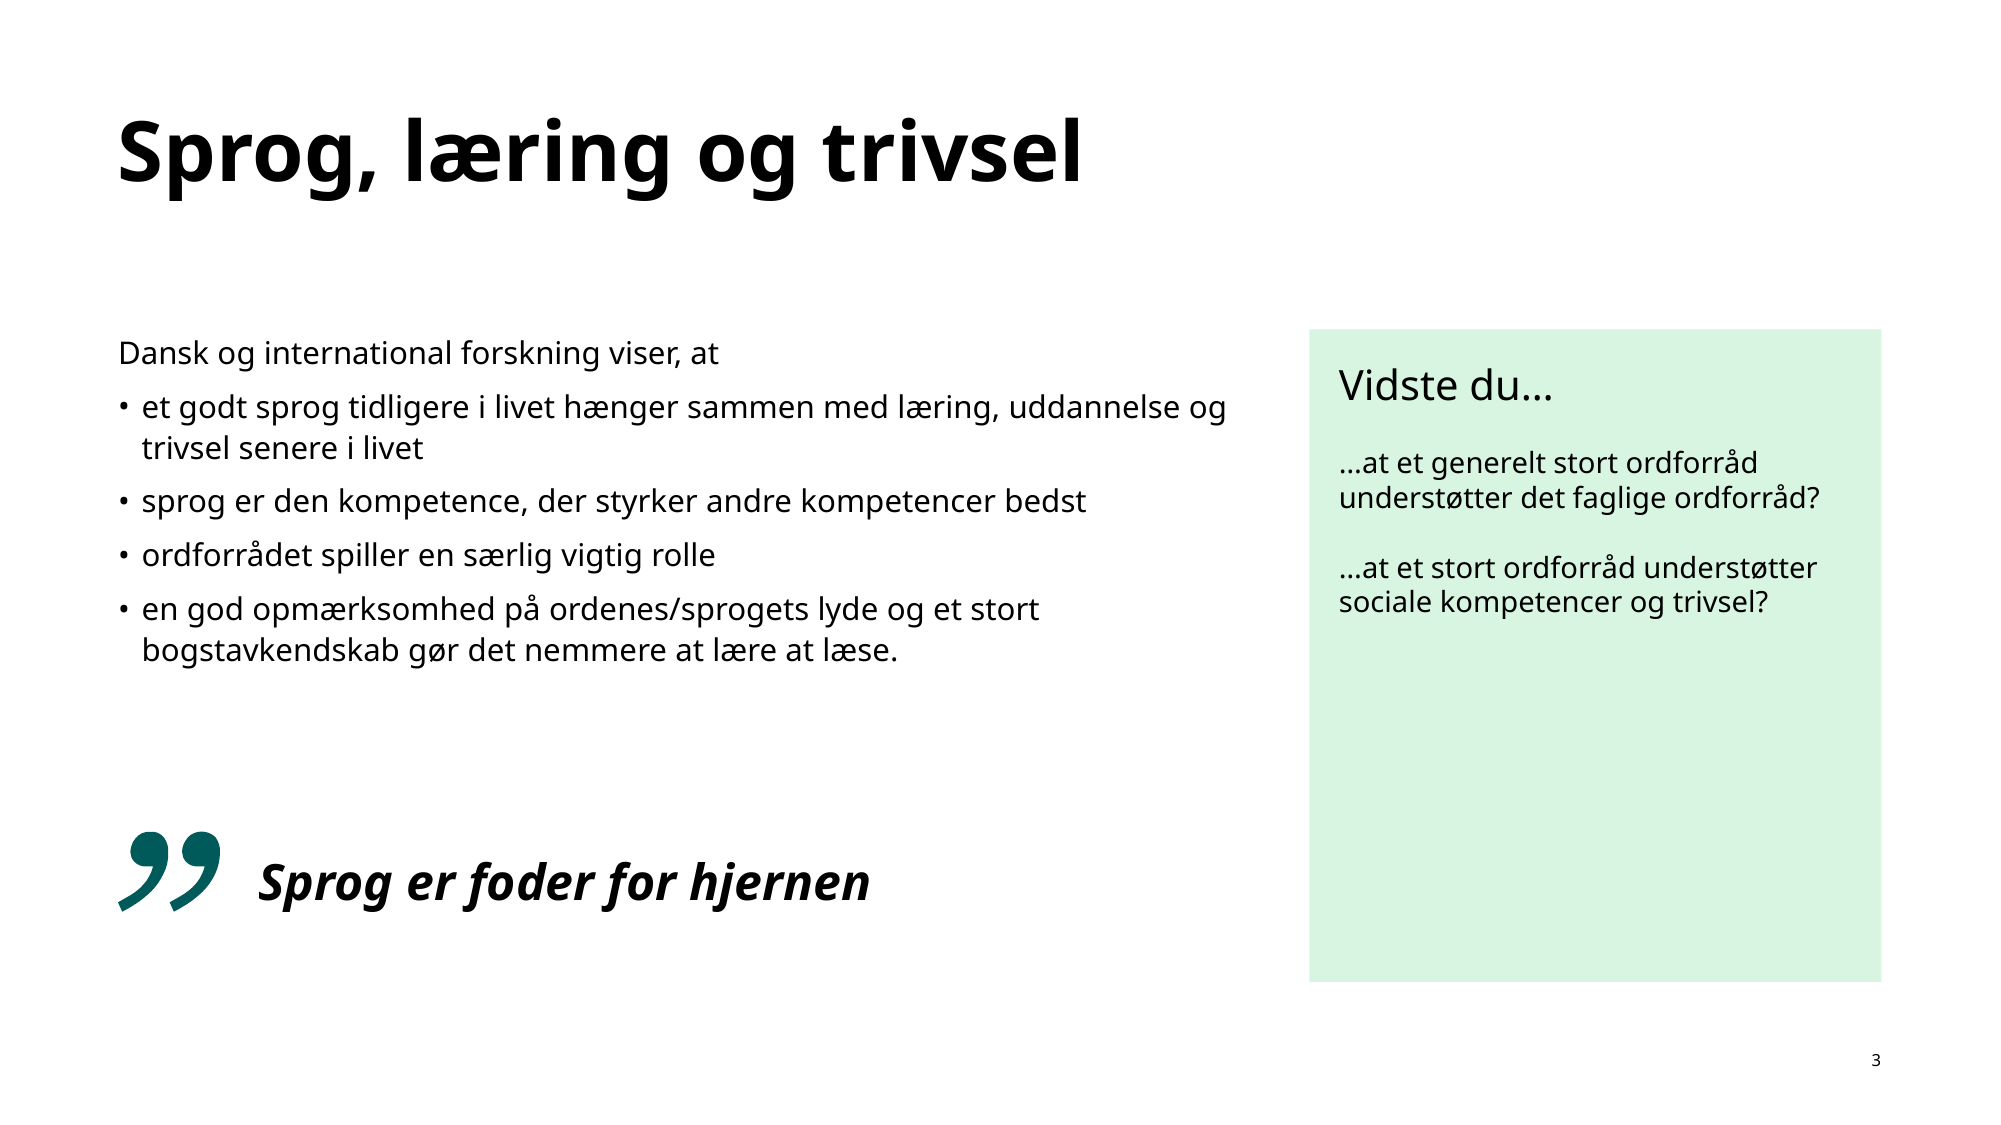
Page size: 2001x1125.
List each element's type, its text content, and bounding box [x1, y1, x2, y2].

list Sprog er foder for hjernen [258, 844, 900, 912]
list Dansk og international forskning viser, at et godt sprog tidligere i livet hænger sammen med læring, uddannelse og trivsel senere i livet sprog er den kompetence, der styrker andre kompetencer bedst ordforrådet spiller en særlig vigtig rolle en god opmærksomhed på ordenes/sprogets lyde og et stort bogstavkendskab gør det nemmere at lære at læse. [118, 329, 1286, 703]
text_box [169, 831, 220, 912]
text_box Vidste du… …at et generelt stort ordforråd understøtter det faglige ordforråd? …at et stort ordforråd understøtter sociale kompetencer og trivsel? [1309, 329, 1882, 982]
text_box [117, 831, 169, 912]
title Sprog, læring og trivsel [117, 106, 1882, 296]
slide_number 3 [1789, 1049, 1882, 1080]
